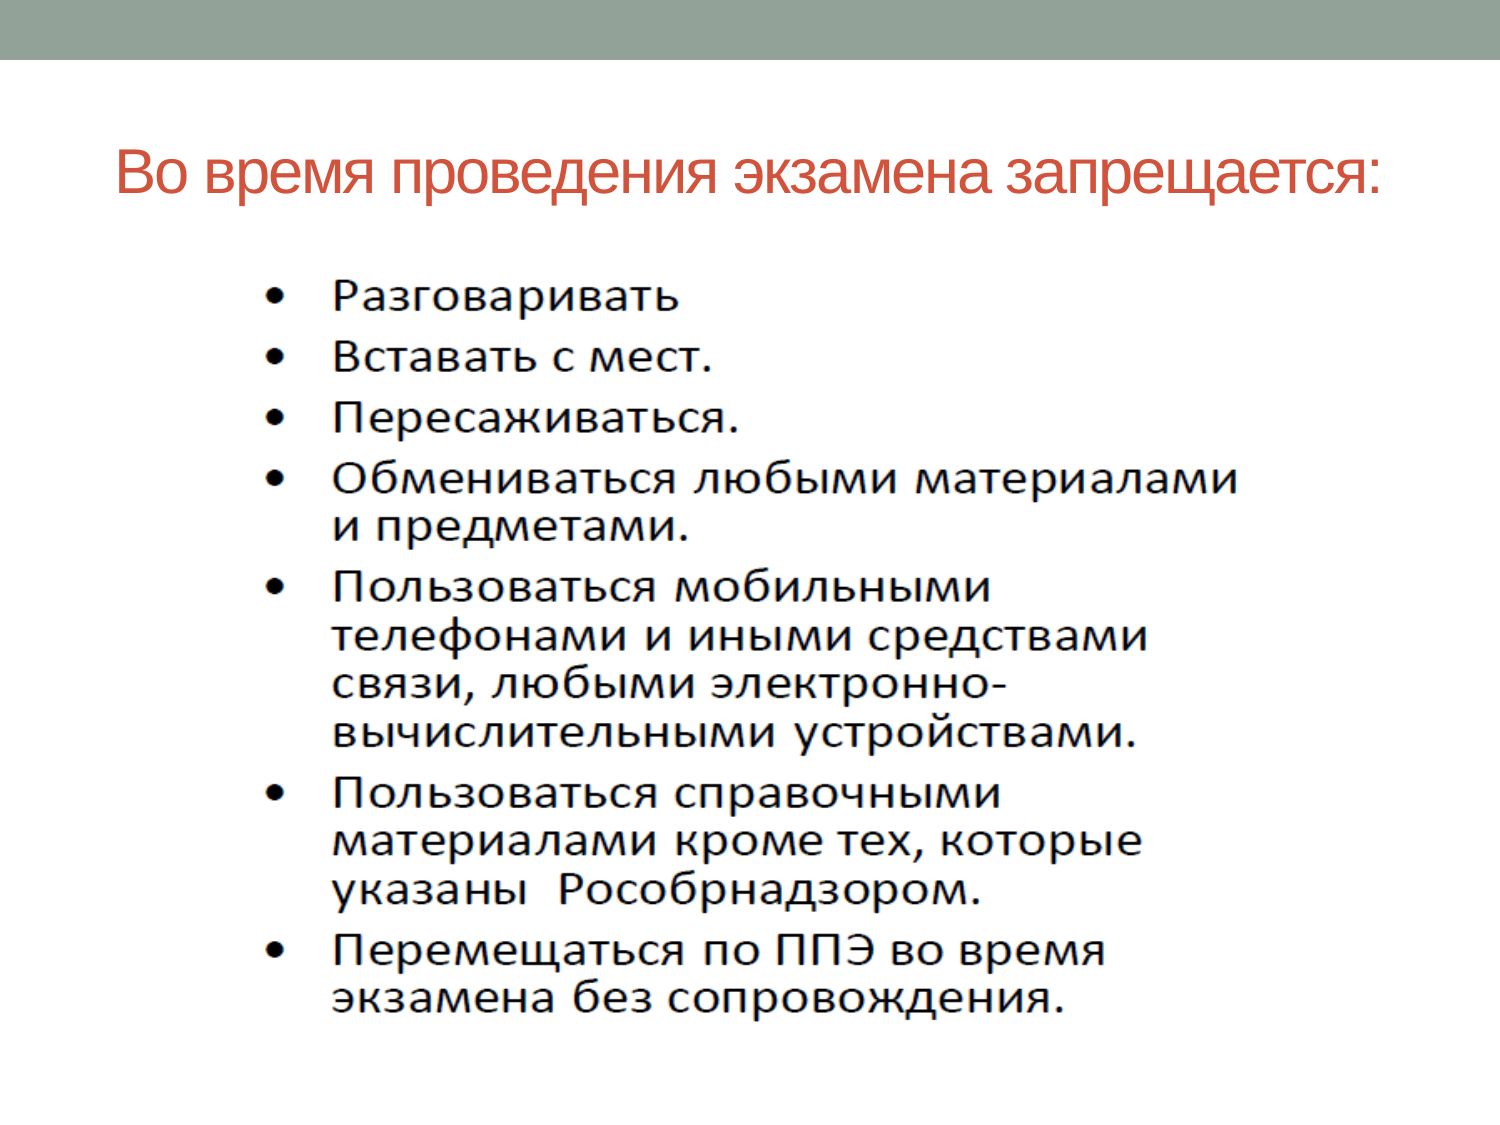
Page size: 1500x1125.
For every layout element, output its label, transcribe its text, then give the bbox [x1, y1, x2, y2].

title Во время проведения экзамена запрещается: [75, 87, 1425, 250]
picture [194, 252, 1306, 1060]
